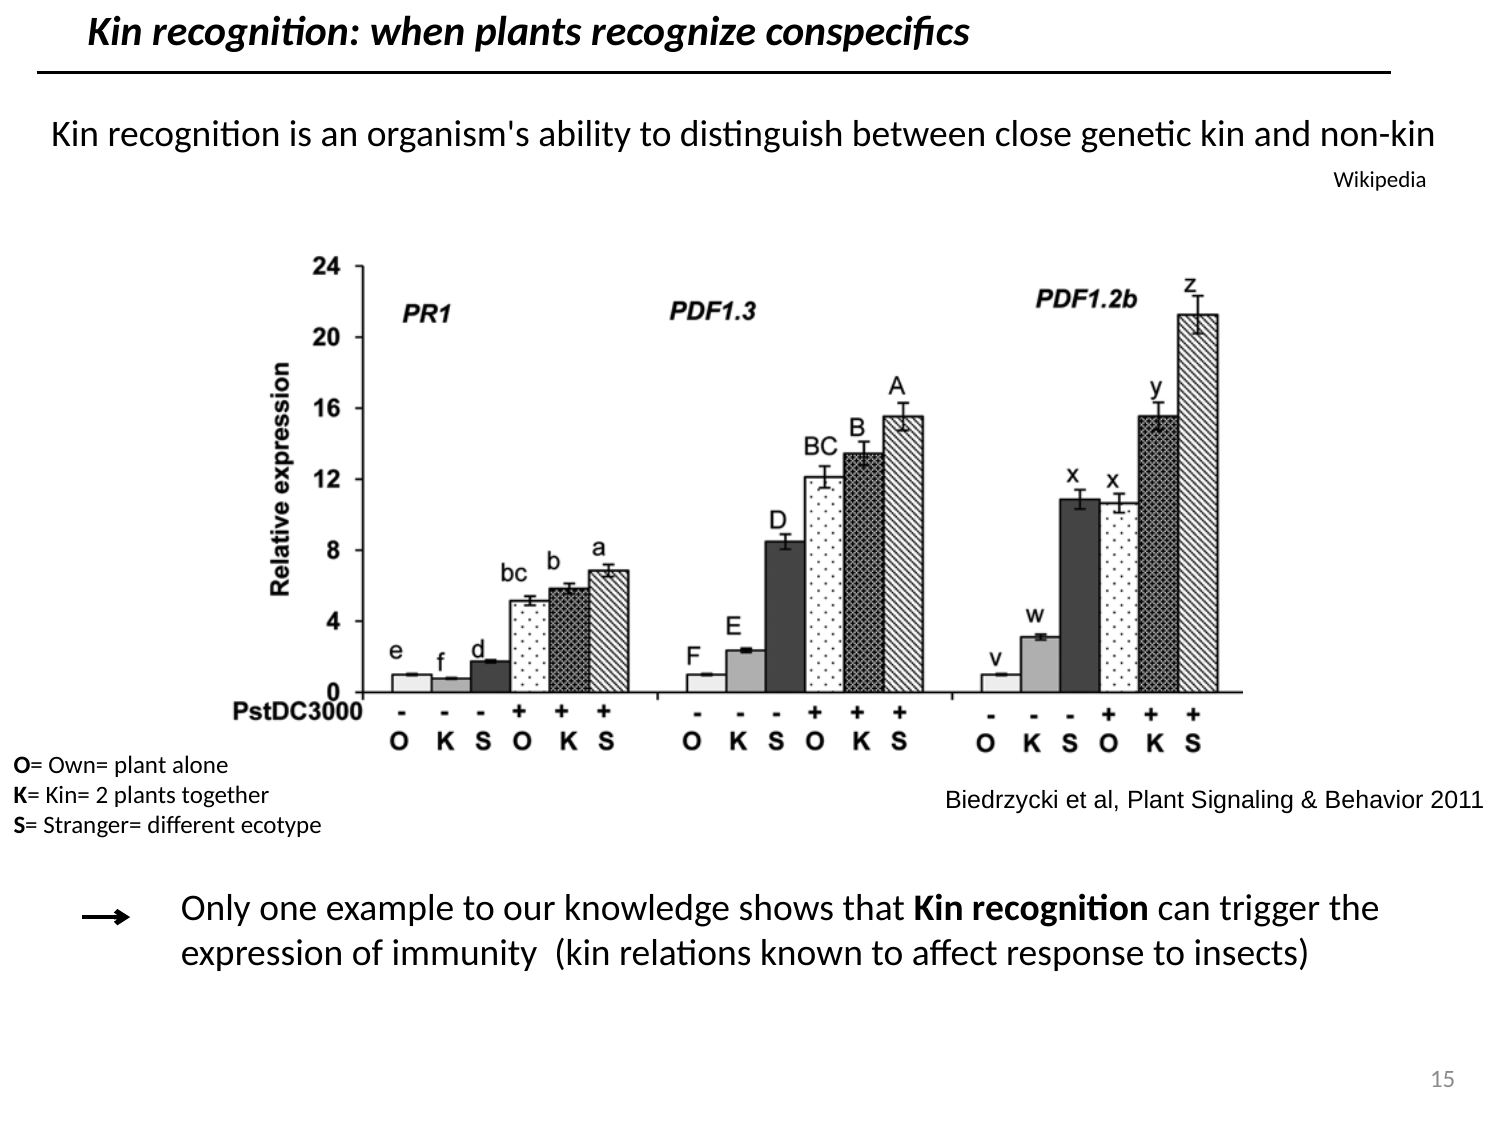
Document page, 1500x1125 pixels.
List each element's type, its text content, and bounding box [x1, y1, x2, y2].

text_box O= Own= plant alone K= Kin= 2 plants together S= Stranger= different ecotype [0, 741, 383, 847]
picture [216, 238, 1244, 767]
text_box Kin recognition is an organism's ability to distinguish between close genetic kin and non-kin [36, 101, 1471, 162]
slide_number 15 [1116, 1046, 1471, 1108]
text_box Only one example to our knowledge shows that Kin recognition can trigger the expression of immunity (kin relations known to affect response to insects) [166, 875, 1403, 980]
text_box Kin recognition: when plants recognize conspecifics [72, 0, 1459, 62]
text_box Biedrzycki et al, Plant Signaling & Behavior 2011 [926, 776, 1500, 821]
text_box Wikipedia [1318, 157, 1442, 200]
